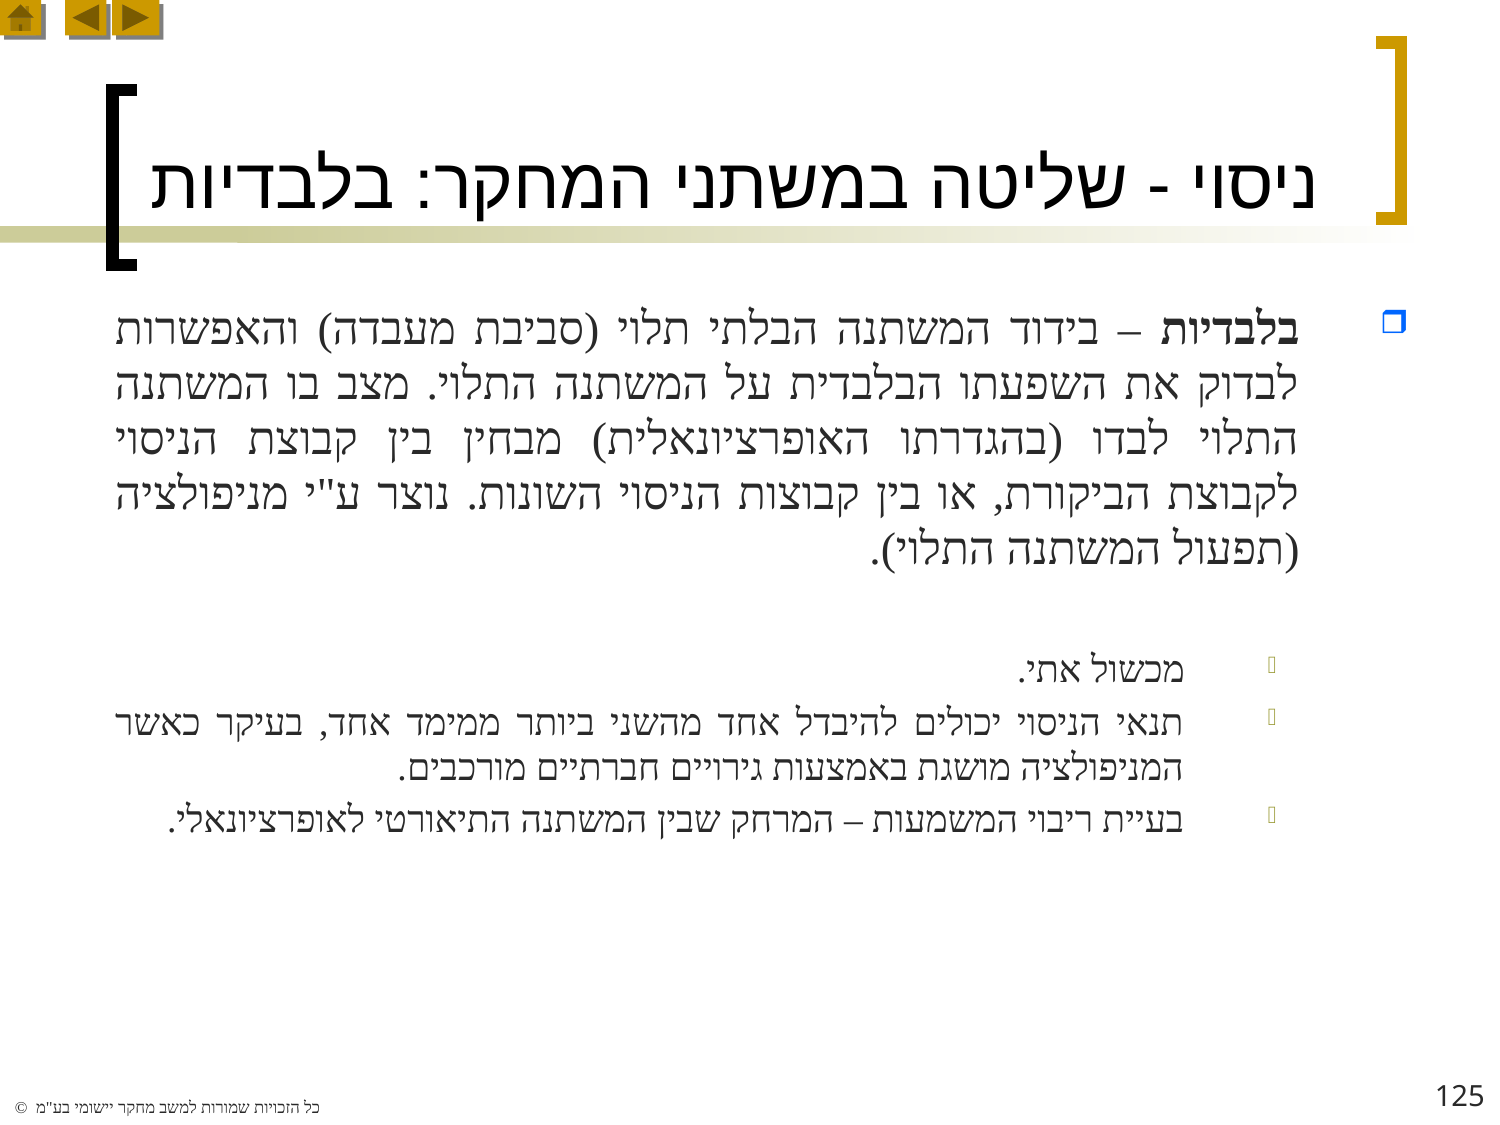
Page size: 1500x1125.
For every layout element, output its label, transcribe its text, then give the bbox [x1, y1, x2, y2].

list בלבדיות – בידוד המשתנה הבלתי תלוי (סביבת מעבדה) והאפשרות לבדוק את השפעתו הבלבדית על המשתנה התלוי. מצב בו המשתנה התלוי לבדו (בהגדרתו האופרציונאלית) מבחין בין קבוצת הניסוי לקבוצת הביקורת, או בין קבוצות הניסוי השונות. נוצר ע"י מניפולציה (תפעול המשתנה התלוי). מכשול אתי. תנאי הניסוי יכולים להיבדל אחד מהשני ביותר ממימד אחד, בעיקר כאשר המניפולציה מושגת באמצעות גירויים חברתיים מורכבים. בעיית ריבוי המשמעות – המרחק שבין המשתנה התיאורטי לאופרציונאלי. [100, 290, 1424, 1000]
title ניסוי - שליטה במשתני המחקר: בלבדיות [135, 30, 1460, 231]
slide_number 125 [1352, 1049, 1500, 1125]
